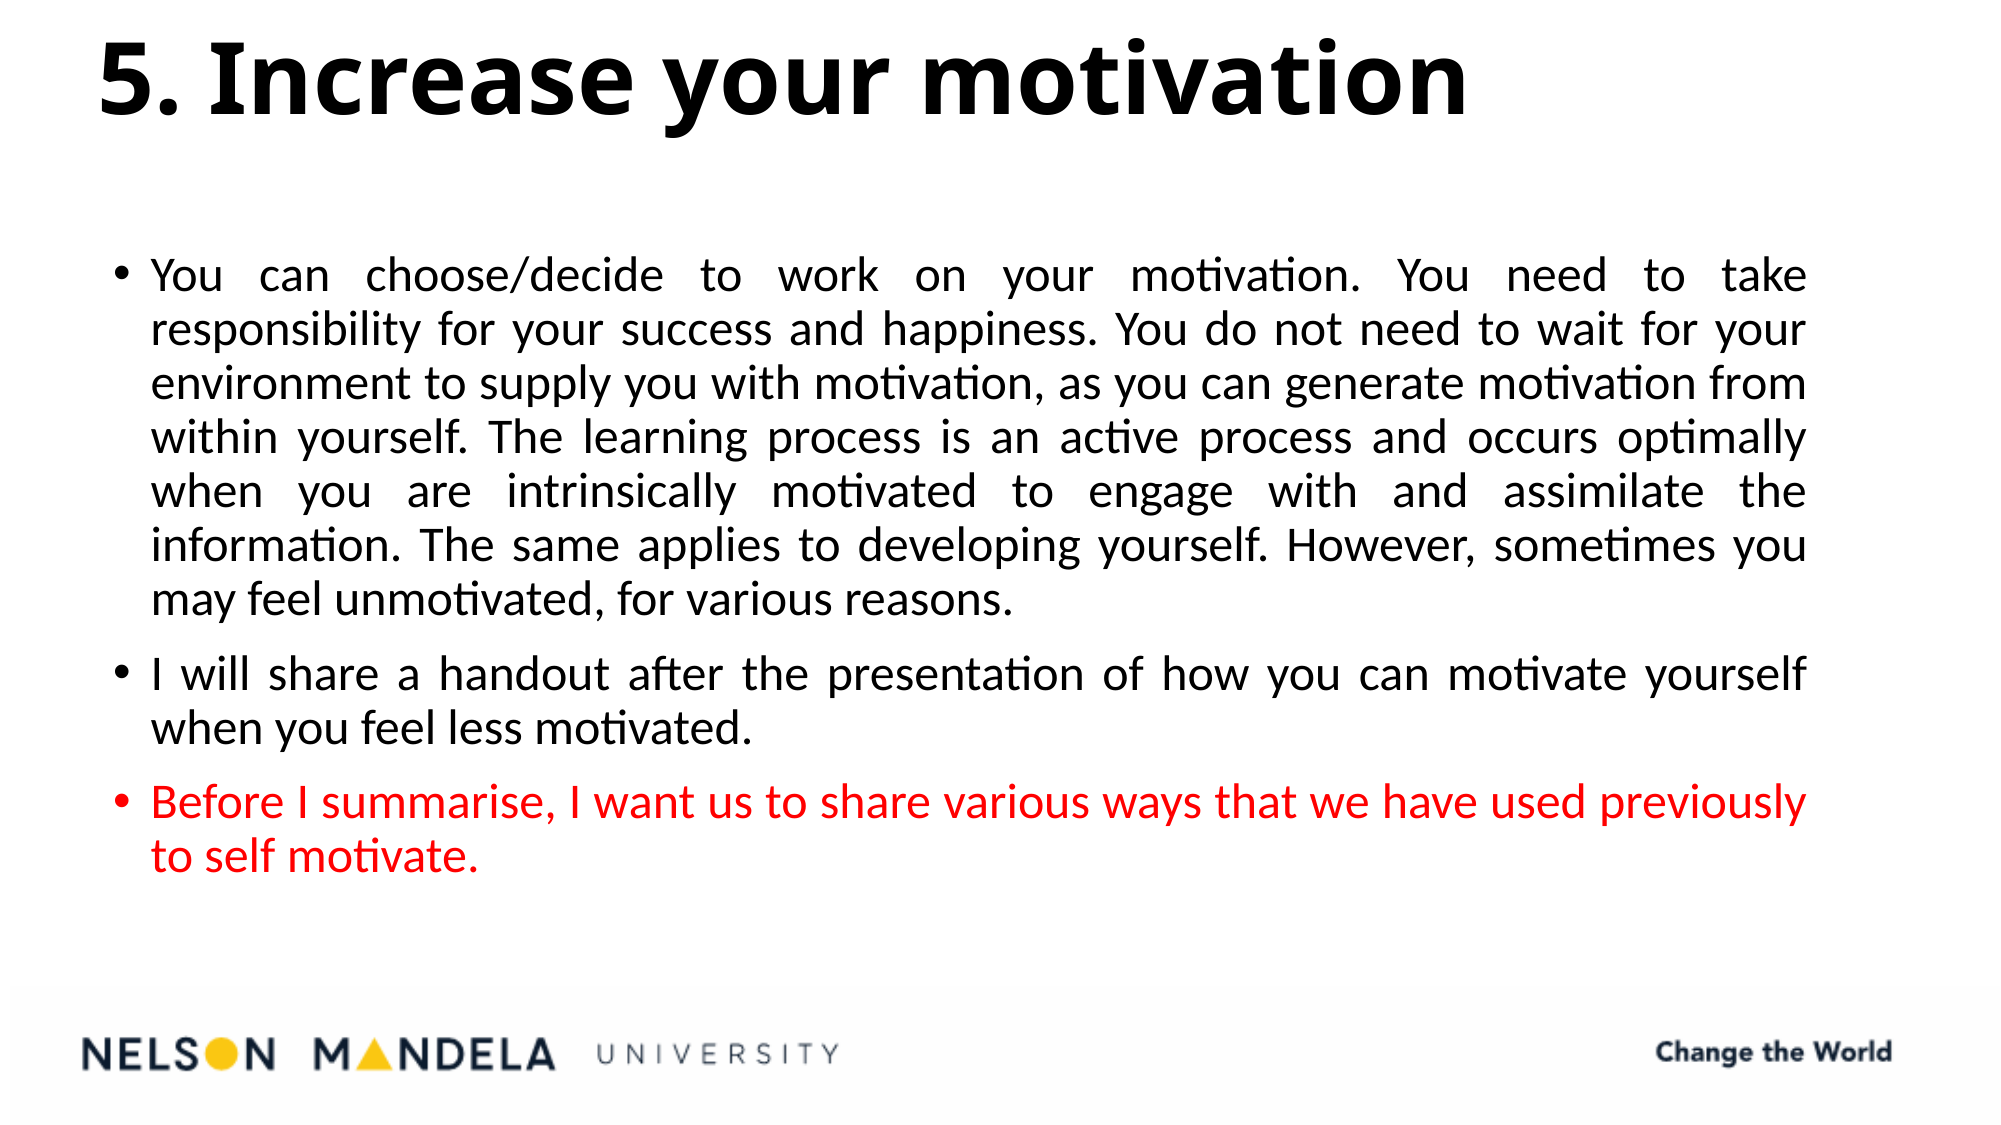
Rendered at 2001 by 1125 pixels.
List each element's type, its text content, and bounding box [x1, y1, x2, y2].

picture [10, 982, 2000, 1125]
list You can choose/decide to work on your motivation. You need to take responsibility for your success and happiness. You do not need to wait for your environment to supply you with motivation, as you can generate motivation from within yourself. The learning process is an active process and occurs optimally when you are intrinsically motivated to engage with and assimilate the information. The same applies to developing yourself. However, sometimes you may feel unmotivated, for various reasons. I will share a handout after the presentation of how you can motivate yourself when you feel less motivated. Before I summarise, I want us to share various ways that we have used previously to self motivate. [98, 240, 1824, 910]
title 5. Increase your motivation [82, 0, 1611, 166]
